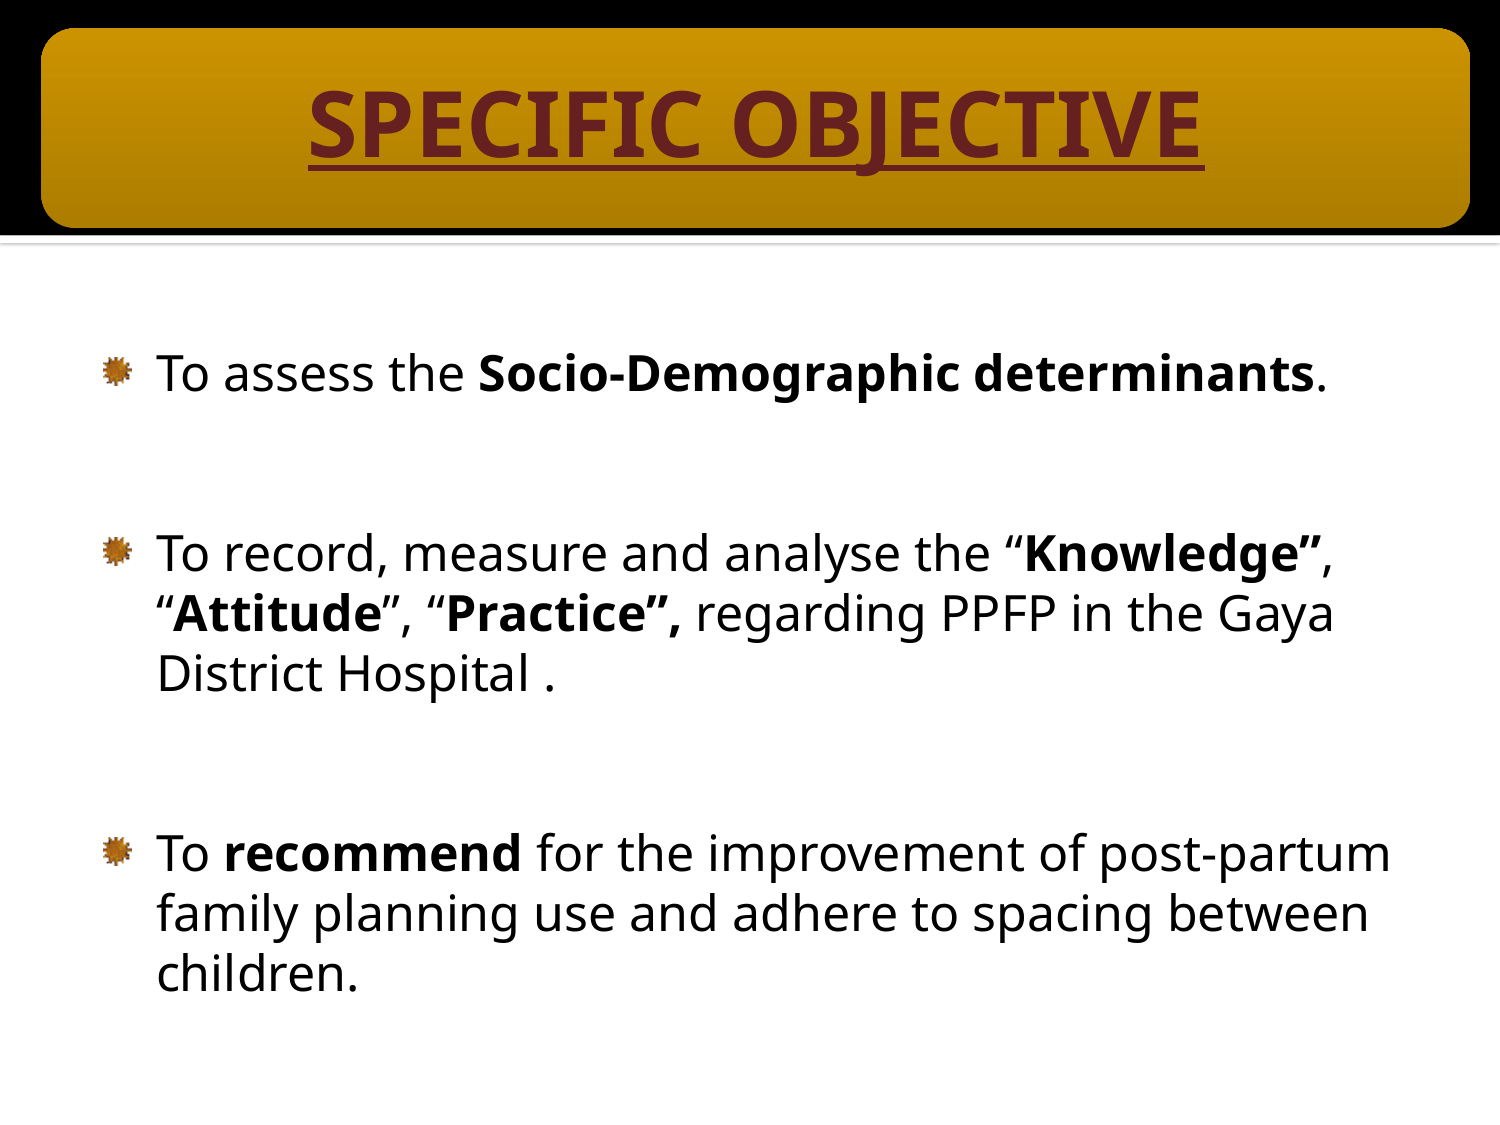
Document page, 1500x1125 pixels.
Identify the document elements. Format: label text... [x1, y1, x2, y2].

list To assess the Socio-Demographic determinants. To record, measure and analyse the “Knowledge”, “Attitude”, “Practice”, regarding PPFP in the Gaya District Hospital . To recommend for the improvement of post-partum family planning use and adhere to spacing between children. [75, 326, 1459, 1050]
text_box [41, 25, 1471, 231]
picture [103, 837, 132, 866]
picture [103, 357, 132, 386]
picture [103, 537, 132, 566]
